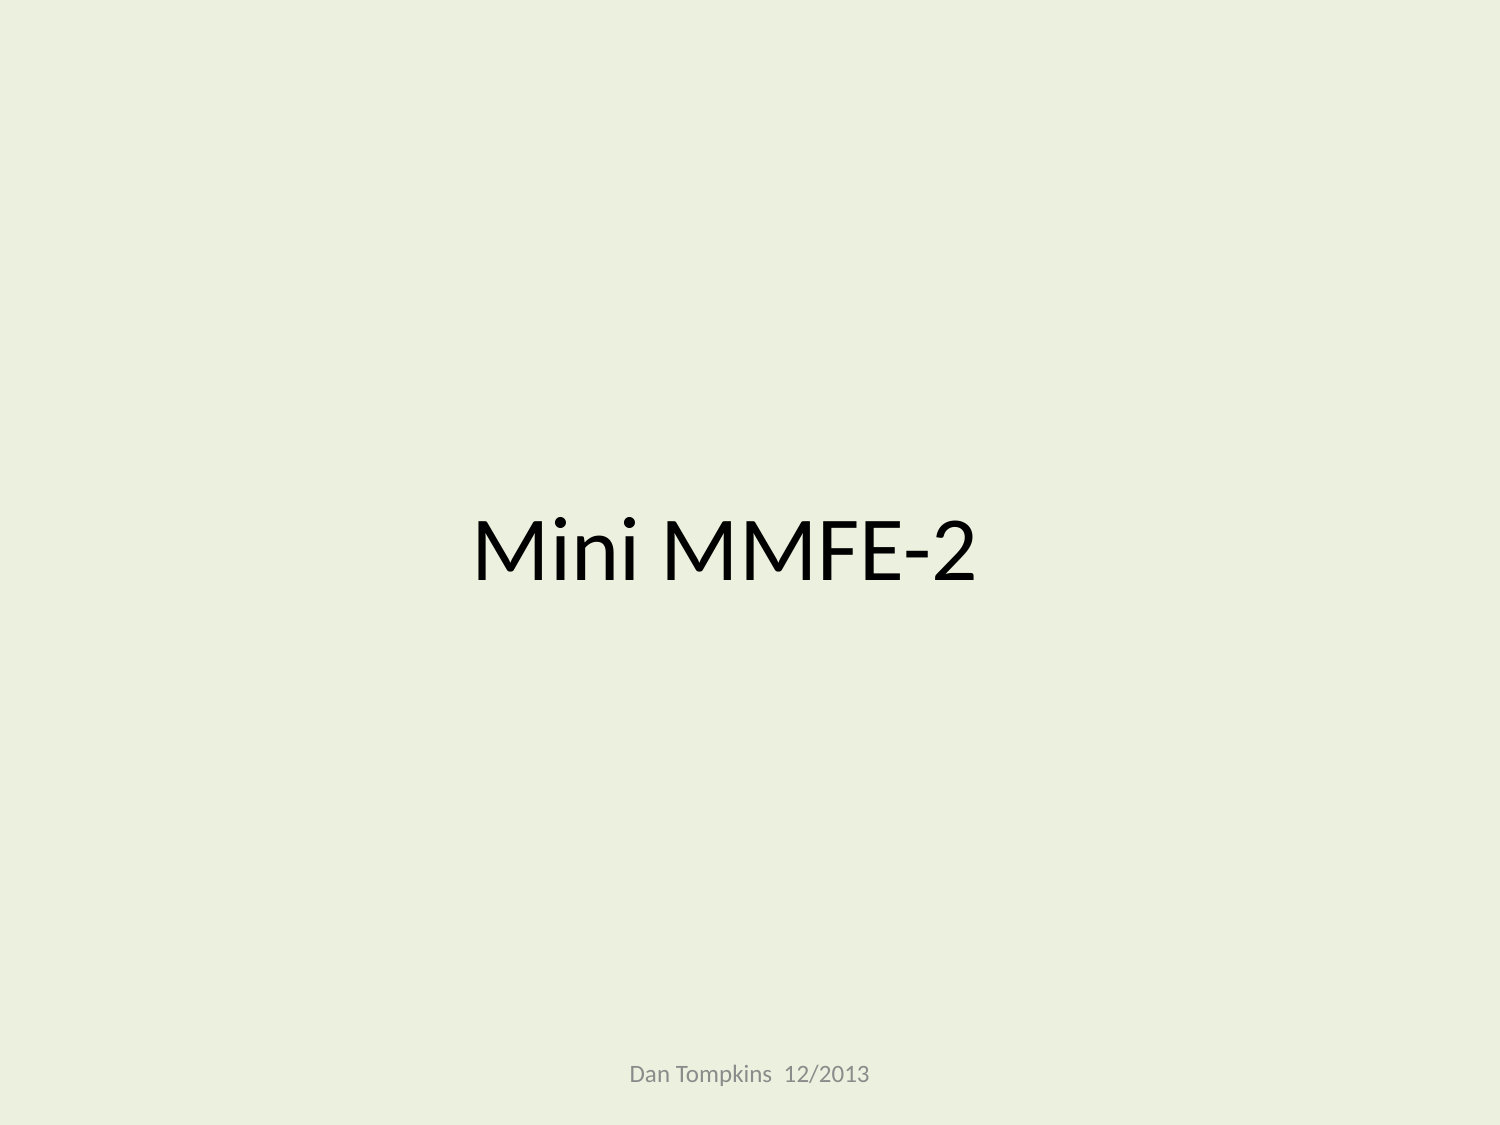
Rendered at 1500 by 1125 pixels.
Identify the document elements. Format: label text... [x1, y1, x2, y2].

footer Dan Tompkins 12/2013 [512, 1042, 988, 1103]
title Mini MMFE-2 [50, 450, 1400, 638]
